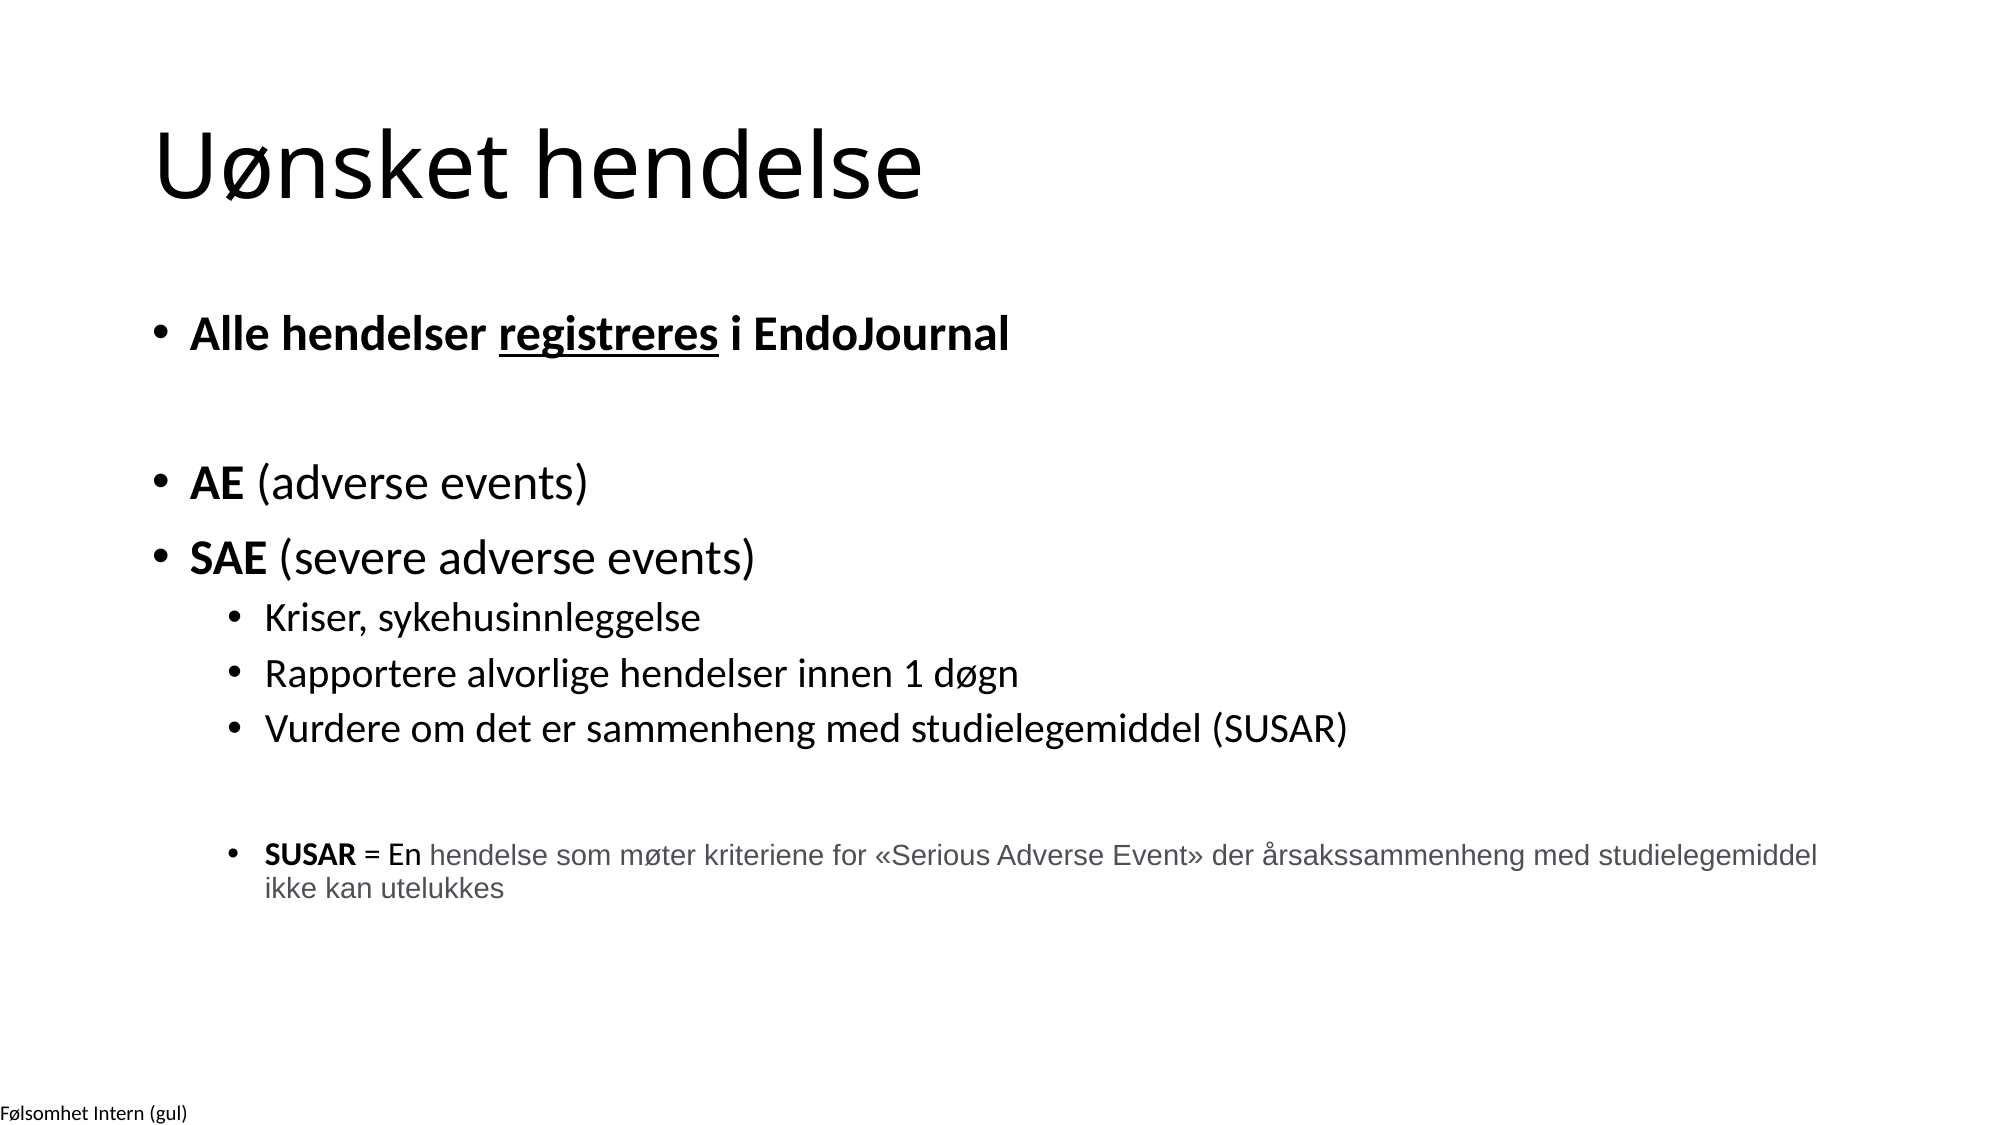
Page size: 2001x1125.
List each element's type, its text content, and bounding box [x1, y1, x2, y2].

title Uønsket hendelse [137, 59, 1863, 278]
list Alle hendelser registreres i EndoJournal AE (adverse events) SAE (severe adverse events) Kriser, sykehusinnleggelse Rapportere alvorlige hendelser innen 1 døgn Vurdere om det er sammenheng med studielegemiddel (SUSAR) SUSAR = En hendelse som møter kriteriene for «Serious Adverse Event» der årsakssammenheng med studielegemiddel ikke kan utelukkes [137, 299, 1863, 1014]
